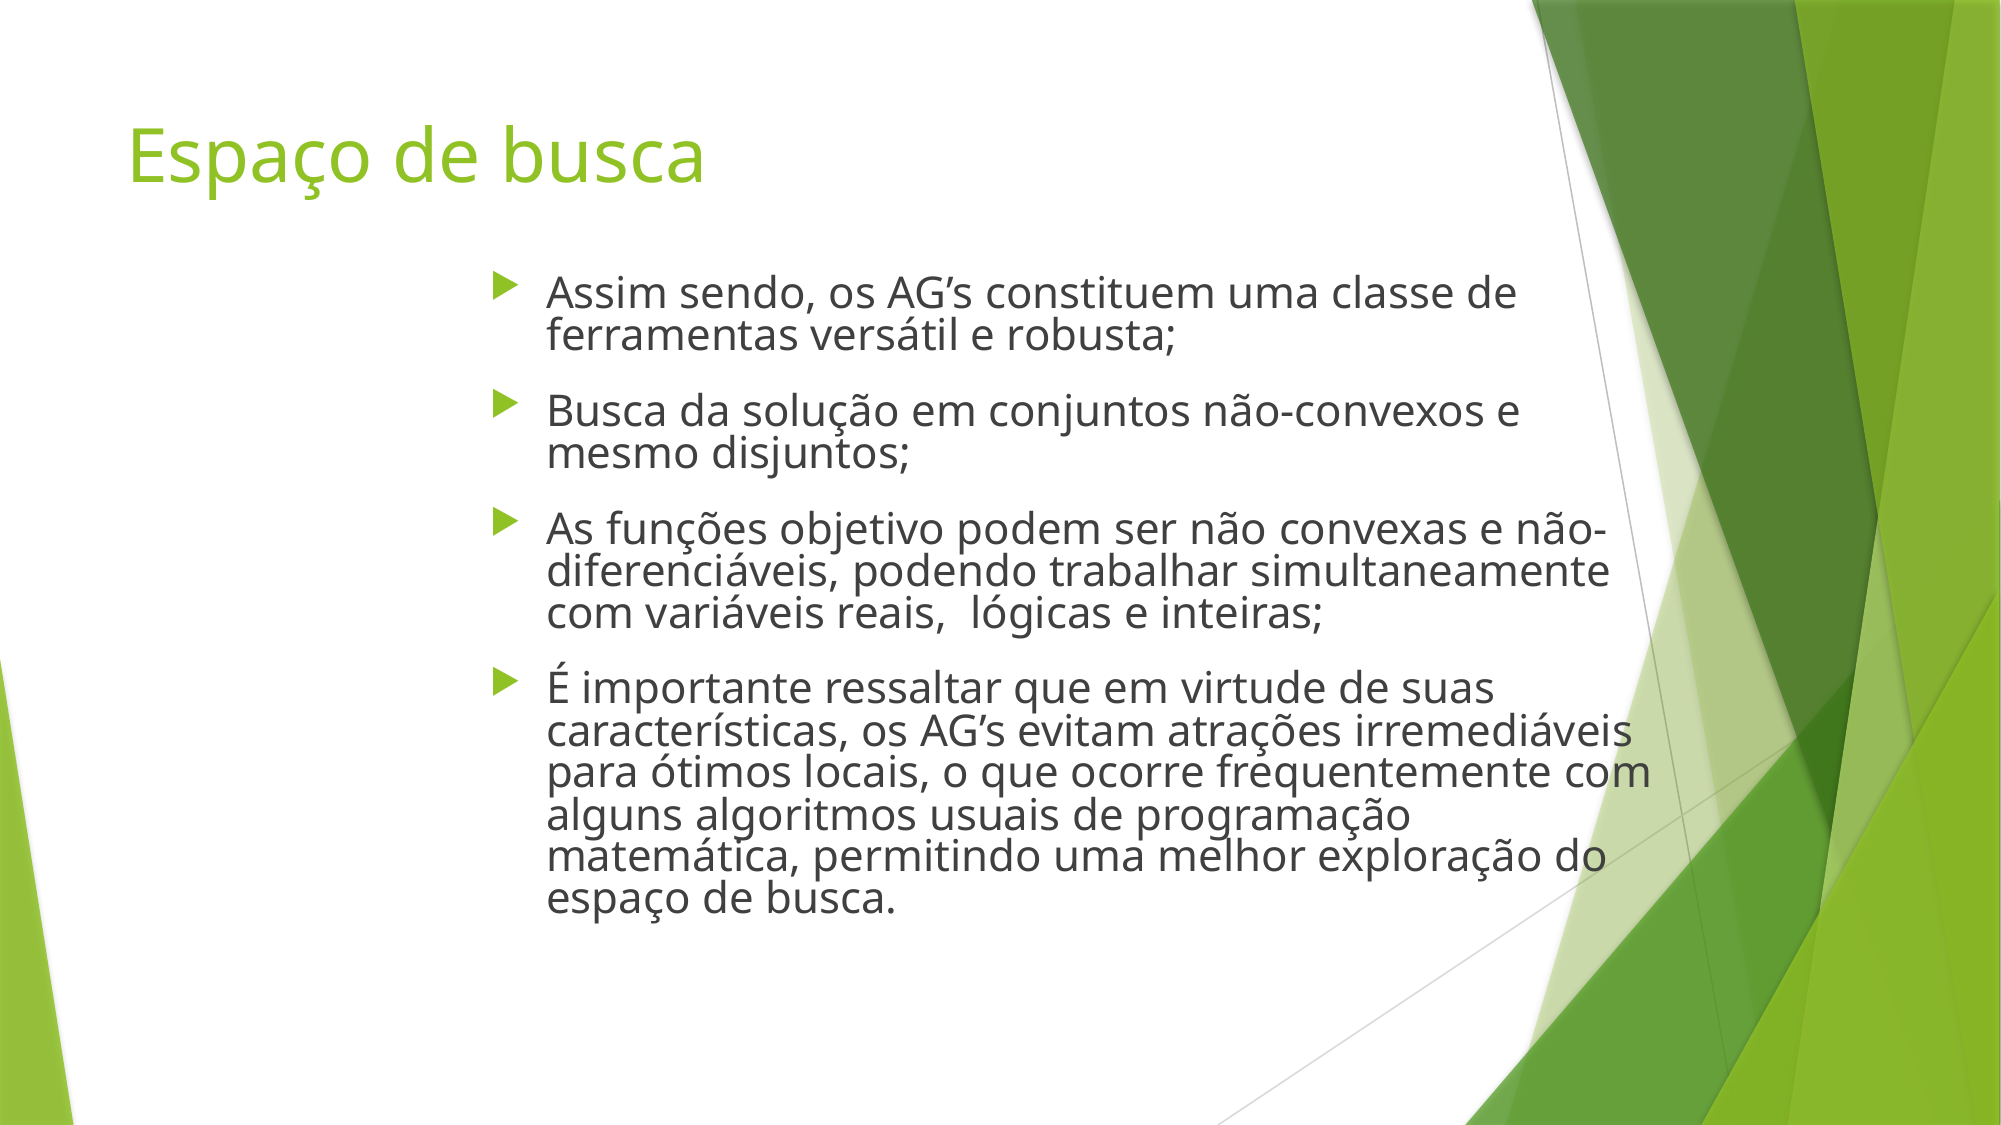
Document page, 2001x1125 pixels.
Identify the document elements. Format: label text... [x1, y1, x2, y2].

title Espaço de busca [111, 99, 1522, 317]
list Assim sendo, os AG’s constituem uma classe de ferramentas versátil e robusta; Busca da solução em conjuntos não-convexos e mesmo disjuntos; As funções objetivo podem ser não convexas e não-diferenciáveis, podendo trabalhar simultaneamente com variáveis reais, lógicas e inteiras; É importante ressaltar que em virtude de suas características, os AG’s evitam atrações irremediáveis para ótimos locais, o que ocorre frequentemente com alguns algoritmos usuais de programação matemática, permitindo uma melhor exploração do espaço de busca. [474, 267, 1675, 975]
